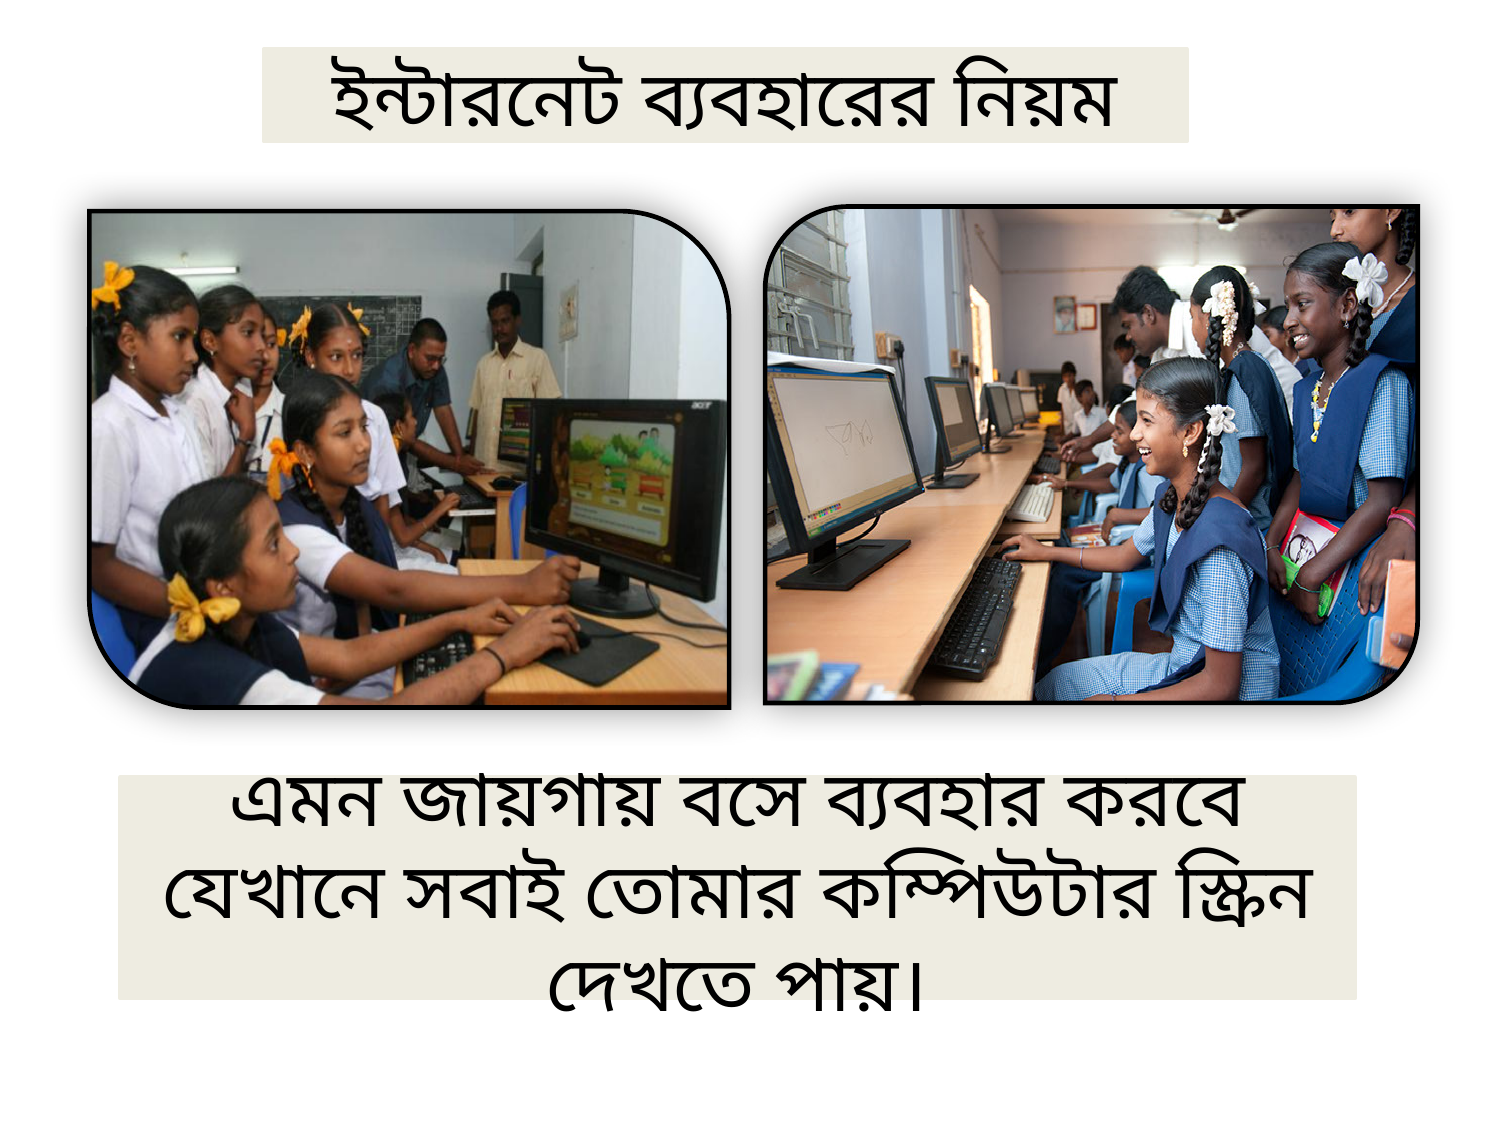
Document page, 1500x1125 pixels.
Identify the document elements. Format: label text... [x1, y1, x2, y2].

text_box এমন জায়গায় বসে ব্যবহার করবে যেখানে সবাই তোমার কম্পিউটার স্ক্রিন দেখতে পায়। [118, 775, 1357, 1000]
picture [764, 206, 1418, 704]
picture [89, 210, 730, 708]
text_box ইন্টারনেট ব্যবহারের নিয়ম [262, 47, 1189, 143]
